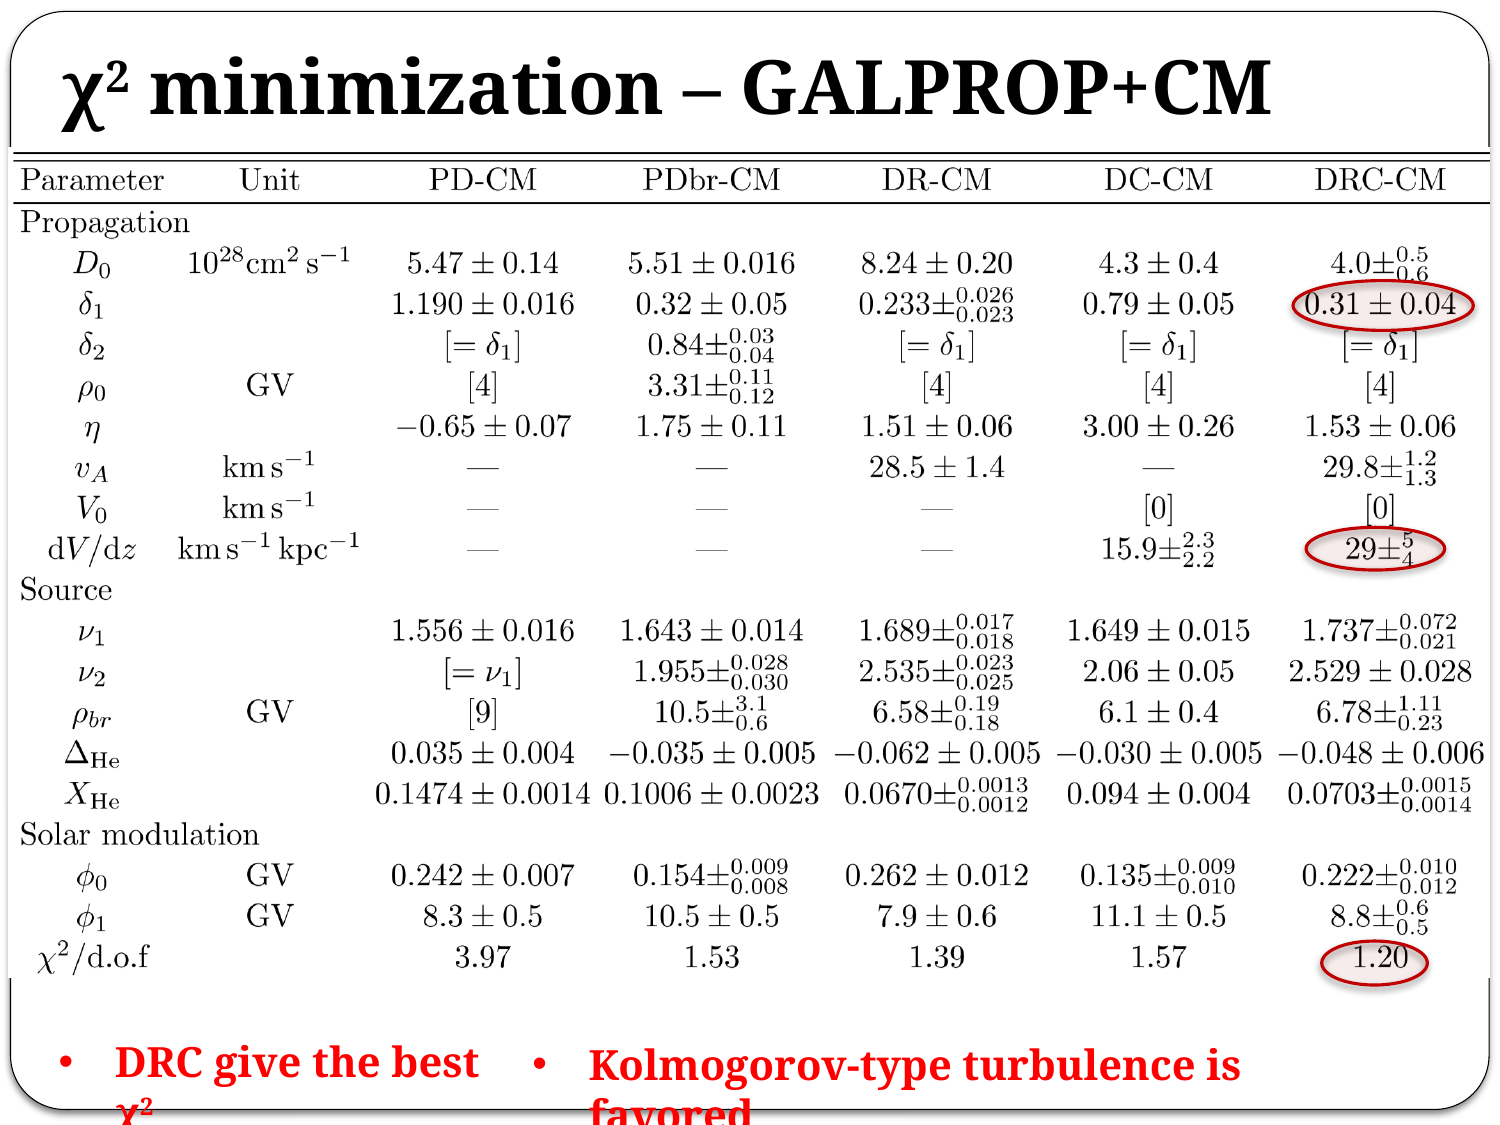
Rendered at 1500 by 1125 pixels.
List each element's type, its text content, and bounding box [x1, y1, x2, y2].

text_box χ2 minimization – GALPROP+CM [45, 21, 1370, 145]
picture [8, 146, 1490, 978]
text_box Kolmogorov-type turbulence is favored [517, 1031, 1290, 1125]
text_box DRC give the best χ2 [43, 1028, 510, 1125]
